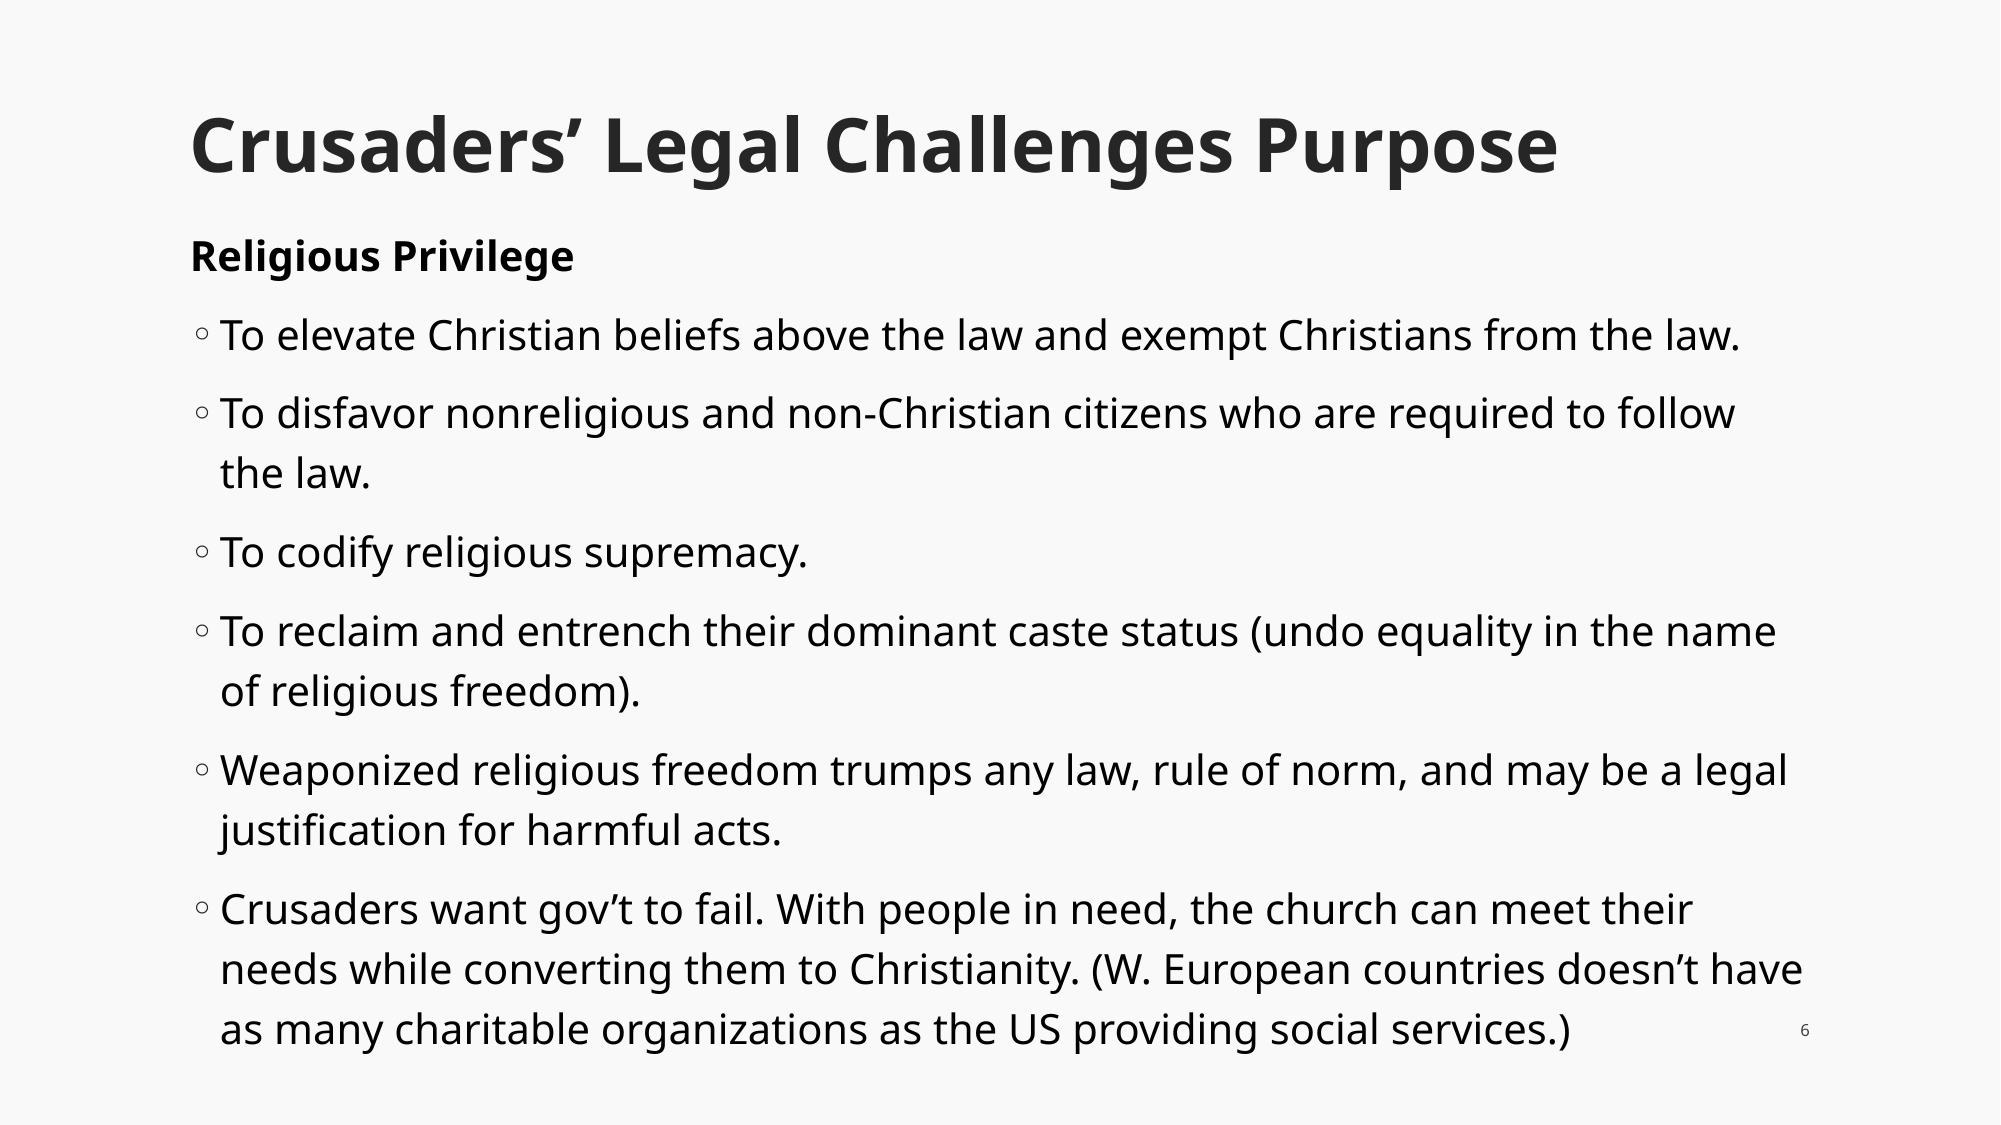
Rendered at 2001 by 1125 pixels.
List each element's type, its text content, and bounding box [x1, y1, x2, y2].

list Religious Privilege To elevate Christian beliefs above the law and exempt Christians from the law. To disfavor nonreligious and non-Christian citizens who are required to follow the law. To codify religious supremacy. To reclaim and entrench their dominant caste status (undo equality in the name of religious freedom). Weaponized religious freedom trumps any law, rule of norm, and may be a legal justification for harmful acts. Crusaders want gov’t to fail. With people in need, the church can meet their needs while converting them to Christianity. (W. European countries doesn’t have as many charitable organizations as the US providing social services.) [174, 212, 1825, 1073]
title Crusaders’ Legal Challenges Purpose [174, 36, 1825, 212]
slide_number 6 [1687, 990, 1825, 1050]
